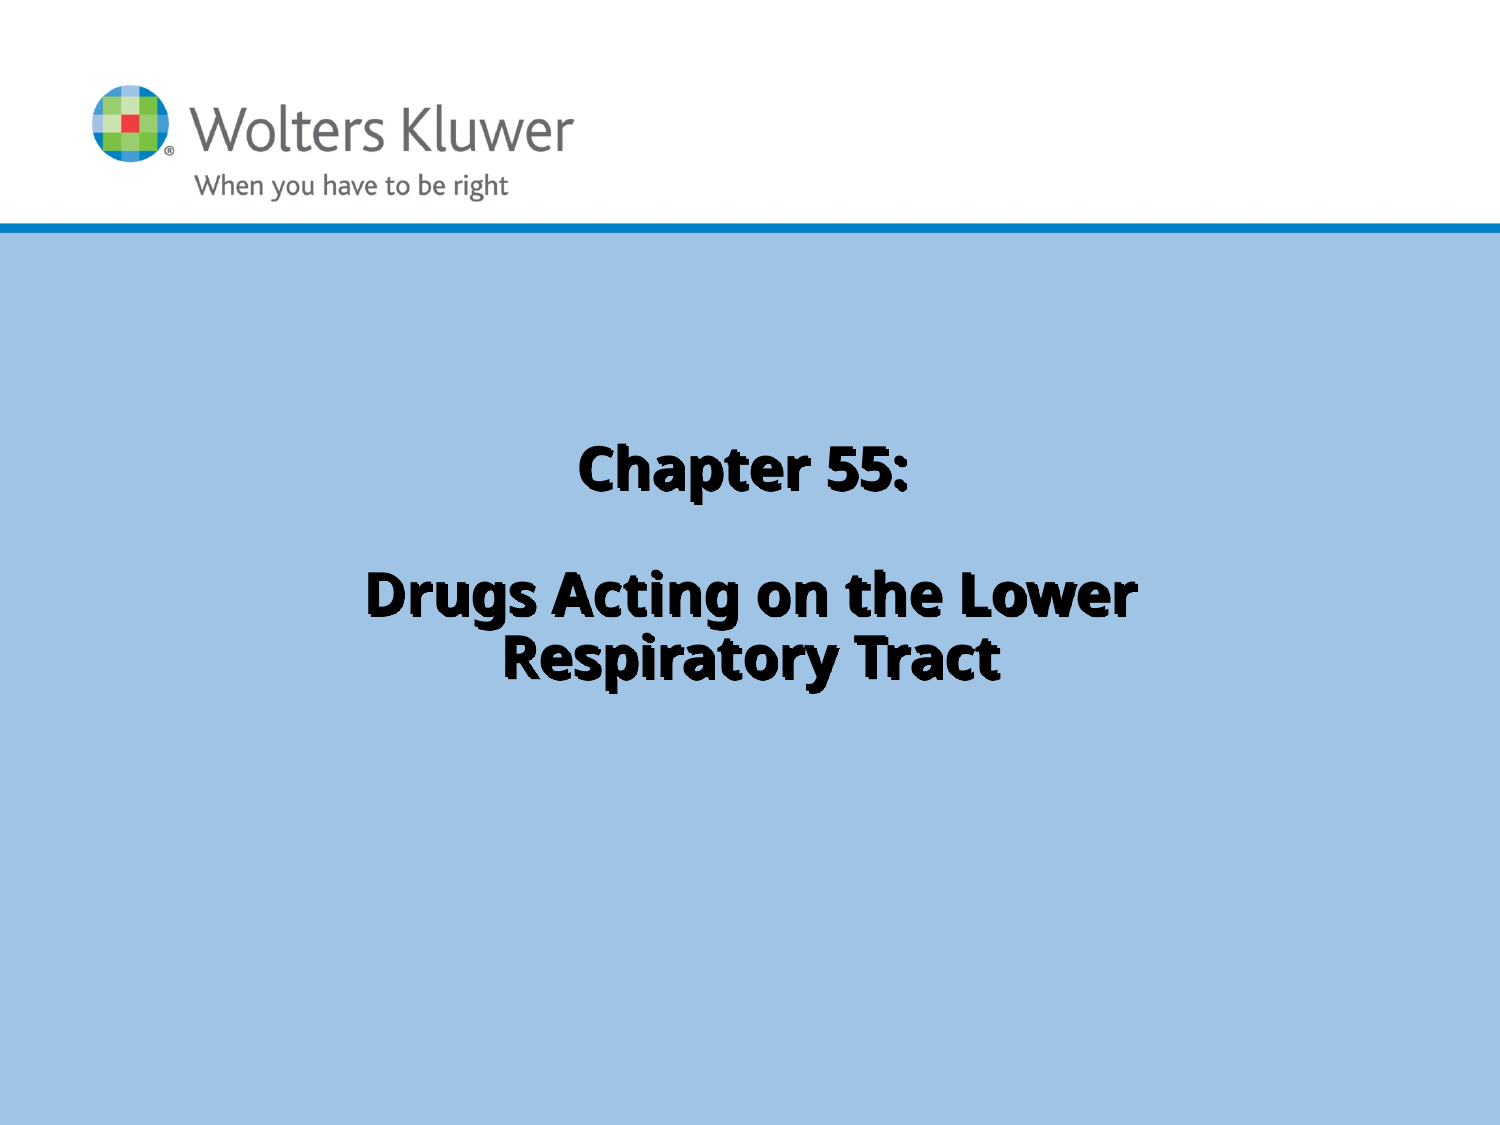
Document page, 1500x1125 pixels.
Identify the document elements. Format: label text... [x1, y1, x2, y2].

picture [0, 62, 1500, 1125]
title Chapter 55: Drugs Acting on the Lower Respiratory Tract [201, 435, 1299, 690]
